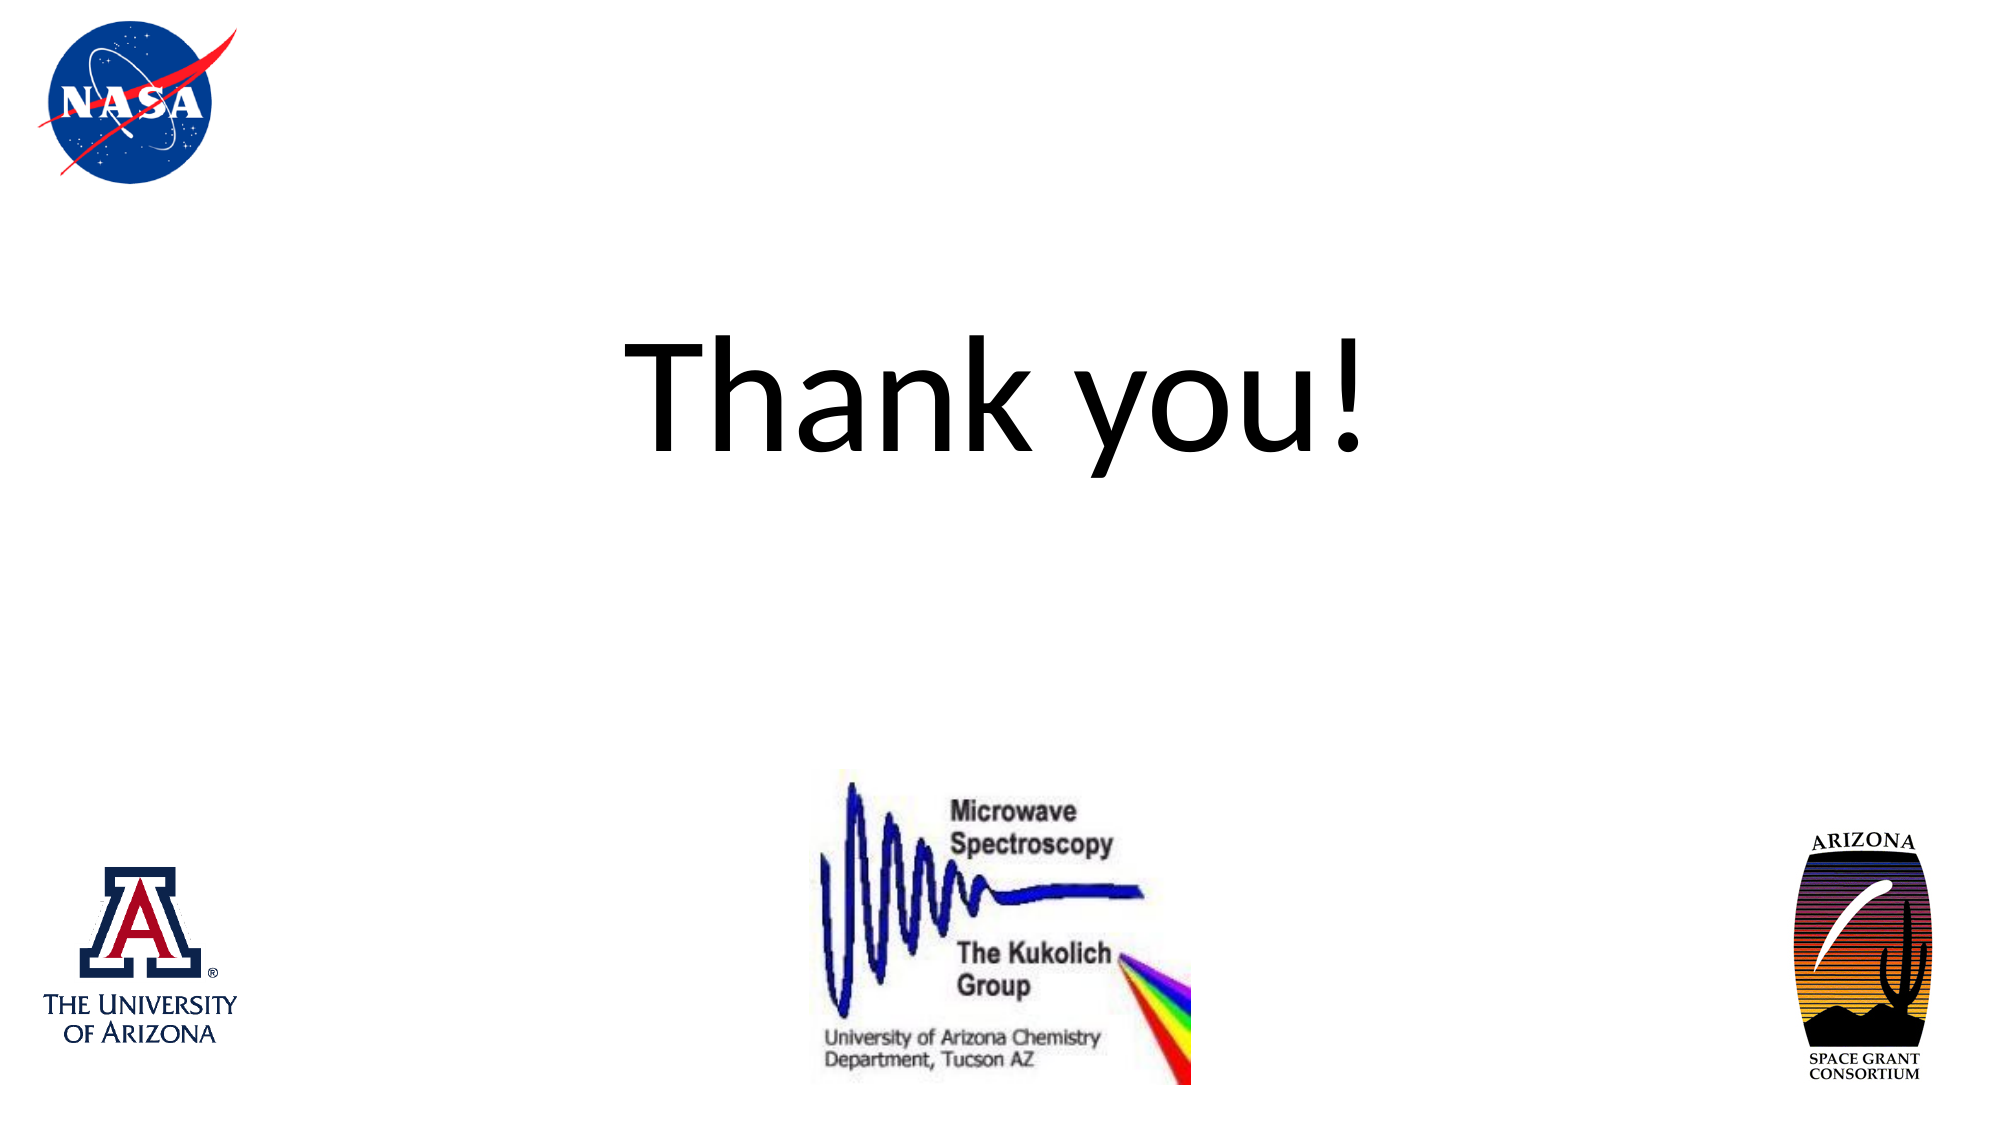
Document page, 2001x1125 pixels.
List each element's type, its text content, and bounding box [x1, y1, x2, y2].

list Thank you! [137, 299, 1863, 1014]
picture [37, 19, 237, 185]
picture [1763, 820, 1962, 1085]
picture [809, 769, 1191, 1085]
picture [43, 862, 237, 1043]
